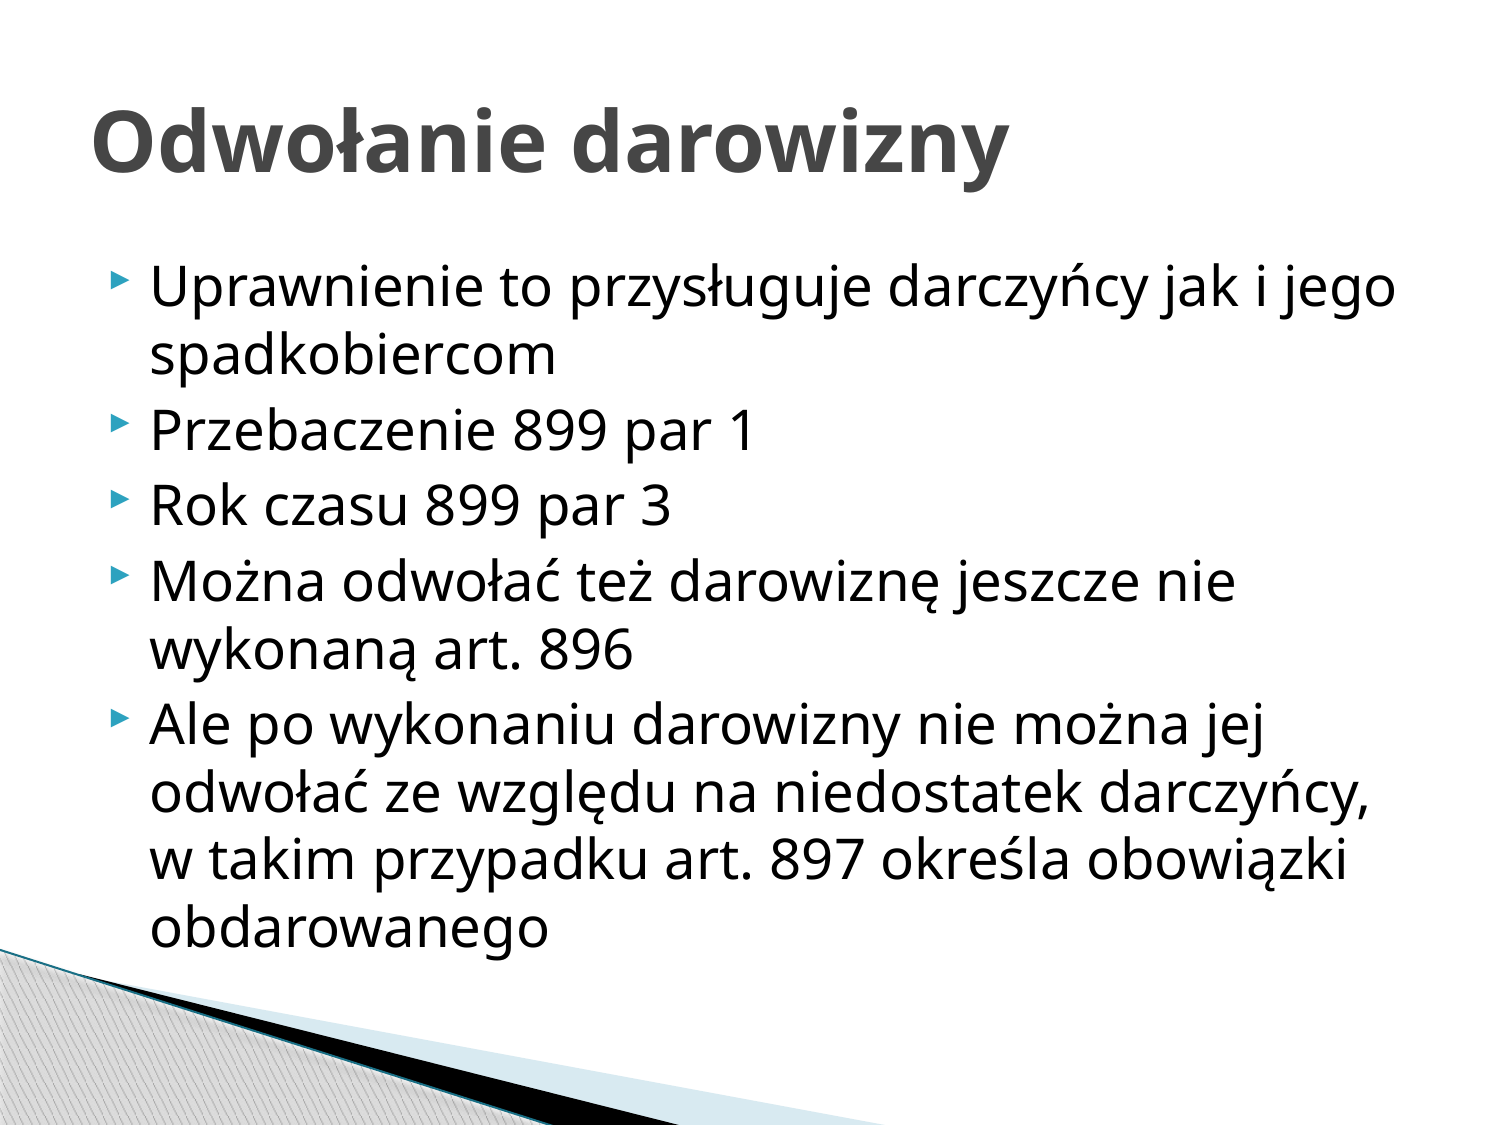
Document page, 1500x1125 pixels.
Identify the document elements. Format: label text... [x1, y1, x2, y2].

title Odwołanie darowizny [75, 45, 1425, 233]
list Uprawnienie to przysługuje darczyńcy jak i jego spadkobiercom Przebaczenie 899 par 1 Rok czasu 899 par 3 Można odwołać też darowiznę jeszcze nie wykonaną art. 896 Ale po wykonaniu darowizny nie można jej odwołać ze względu na niedostatek darczyńcy, w takim przypadku art. 897 określa obowiązki obdarowanego [75, 243, 1425, 986]
